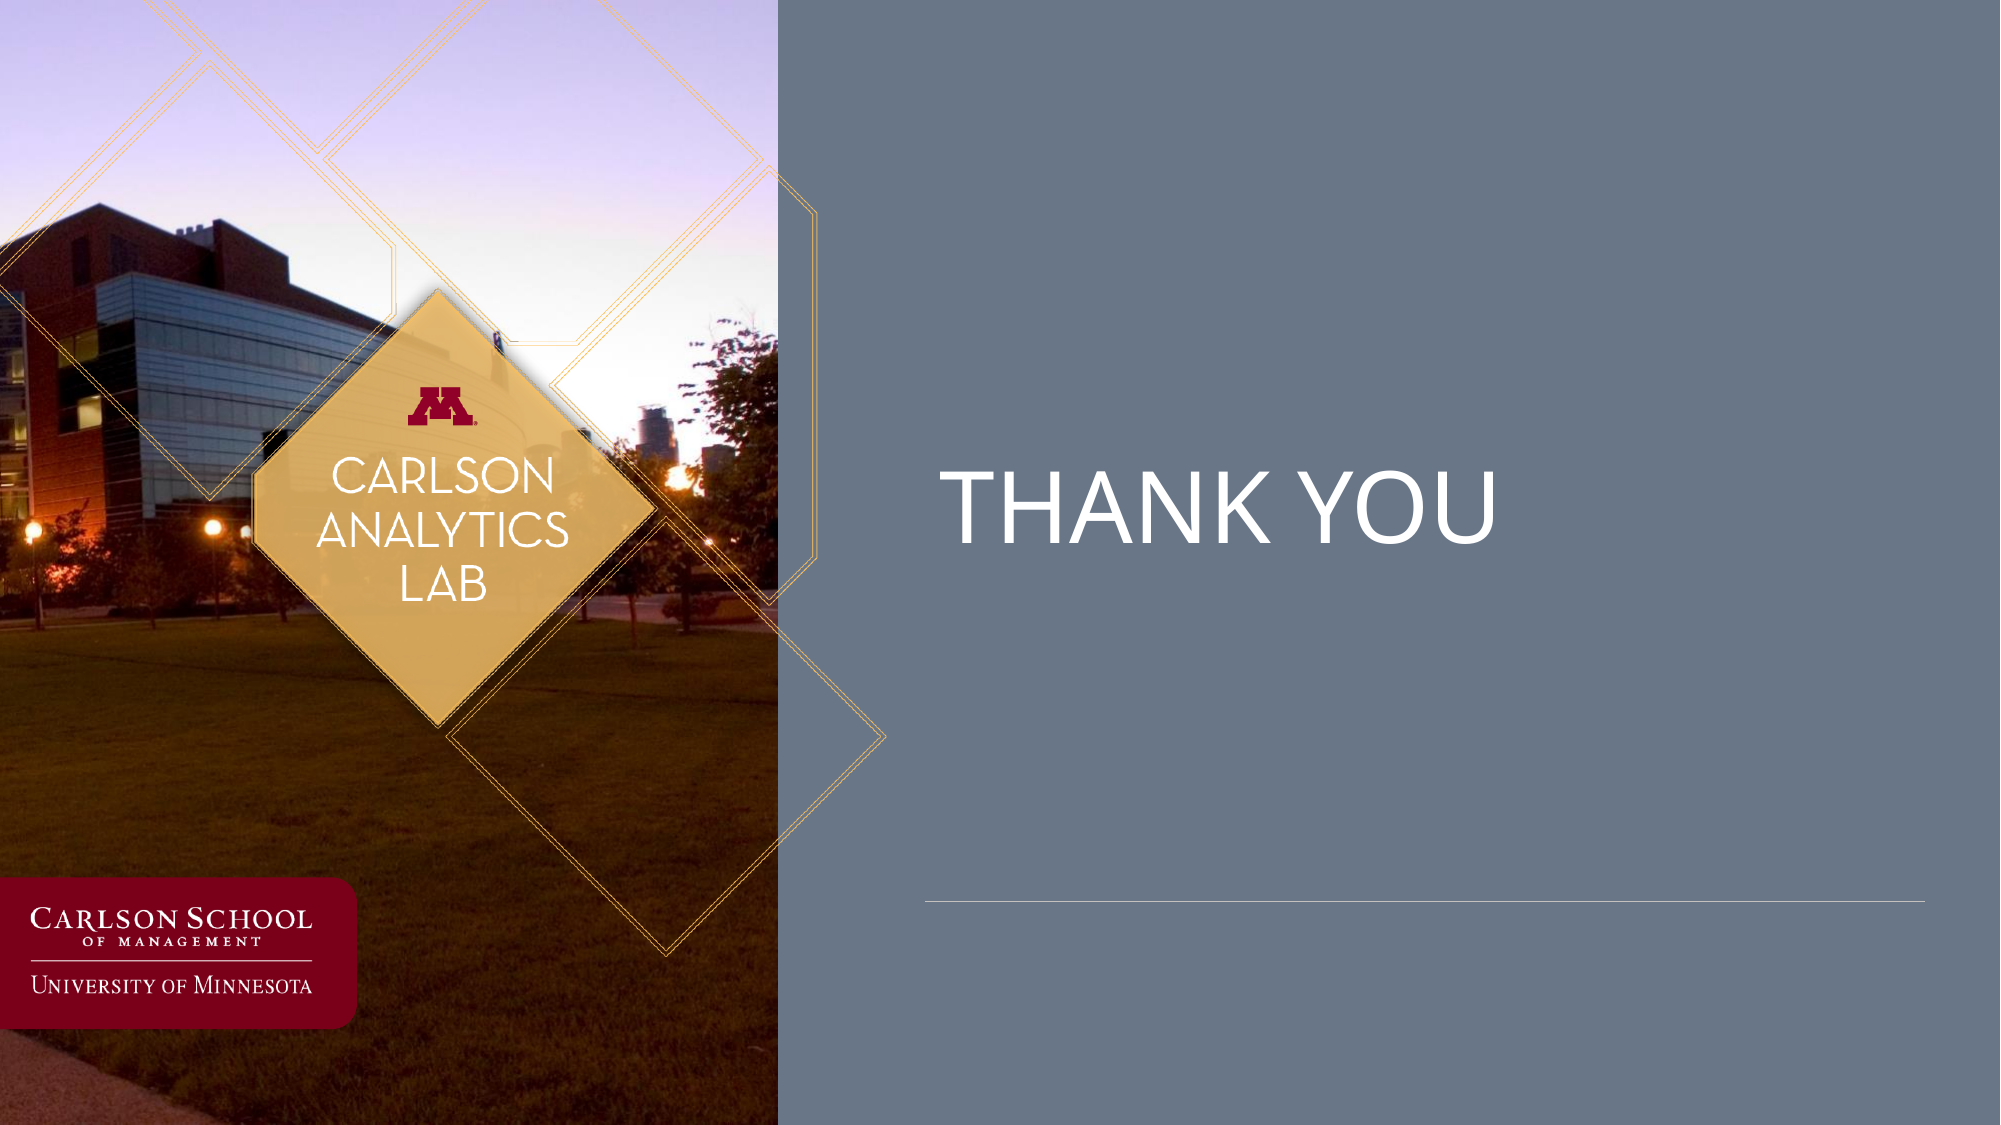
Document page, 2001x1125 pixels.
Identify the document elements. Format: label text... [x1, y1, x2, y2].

picture [0, 0, 887, 1125]
title THANK YOU [924, 450, 1918, 653]
